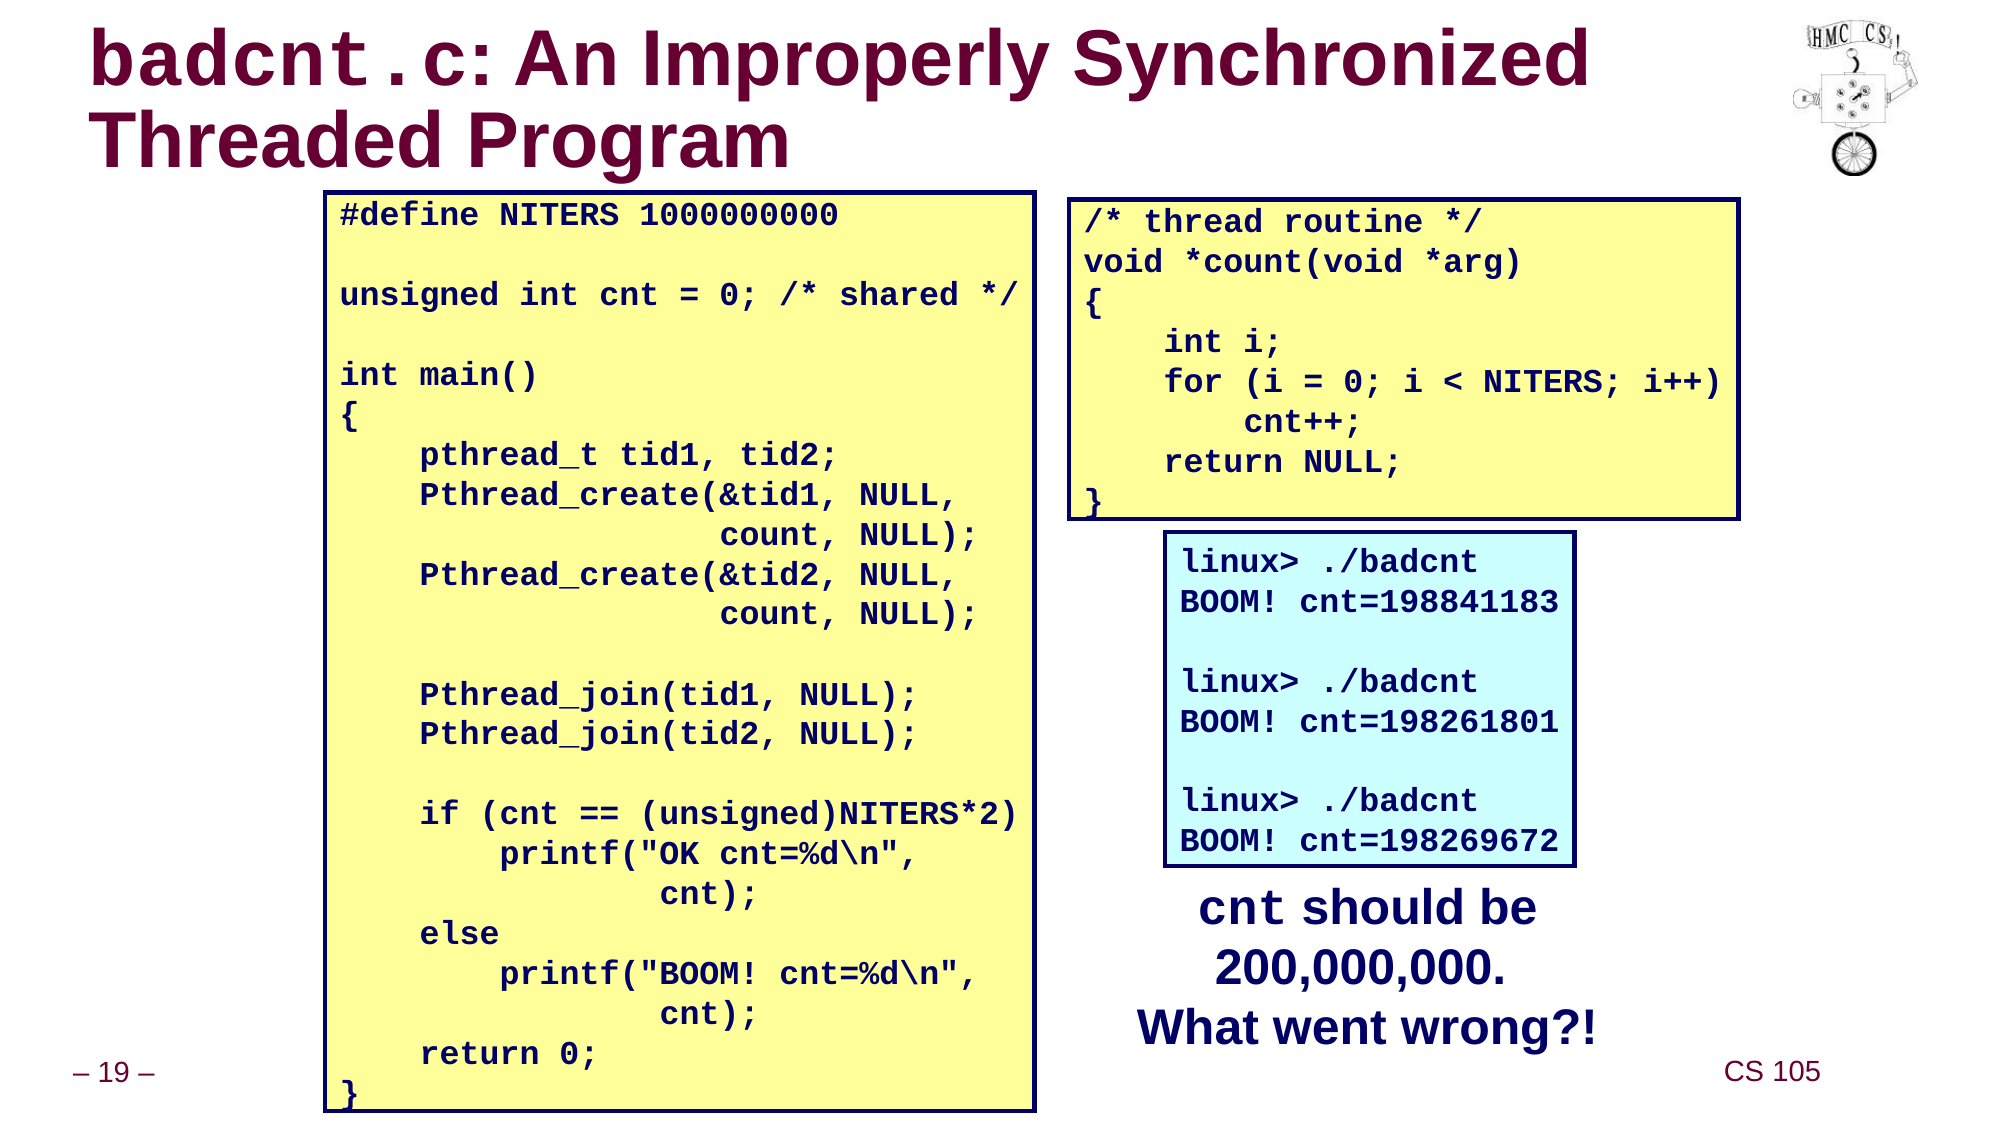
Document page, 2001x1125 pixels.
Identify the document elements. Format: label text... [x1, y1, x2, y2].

picture [1793, 16, 1918, 176]
text_box /* thread routine */ void *count(void *arg) { int i; for (i = 0; i < NITERS; i++) cnt++; return NULL; } [1068, 199, 1739, 519]
text_box cnt should be 200,000,000. What went wrong?! [1122, 867, 1614, 1062]
text_box #define NITERS 1000000000 unsigned int cnt = 0; /* shared */ int main() { pthread_t tid1, tid2; Pthread_create(&tid1, NULL, count, NULL); Pthread_create(&tid2, NULL, count, NULL); Pthread_join(tid1, NULL); Pthread_join(tid2, NULL); if (cnt == (unsigned)NITERS*2) printf("OK cnt=%d\n", cnt); else printf("BOOM! cnt=%d\n", cnt); return 0; } [324, 192, 1035, 1111]
text_box linux> ./badcnt BOOM! cnt=198841183 linux> ./badcnt BOOM! cnt=198261801 linux> ./badcnt BOOM! cnt=198269672 [1164, 531, 1575, 866]
title badcnt.c: An Improperly Synchronized Threaded Program [88, 40, 1652, 164]
